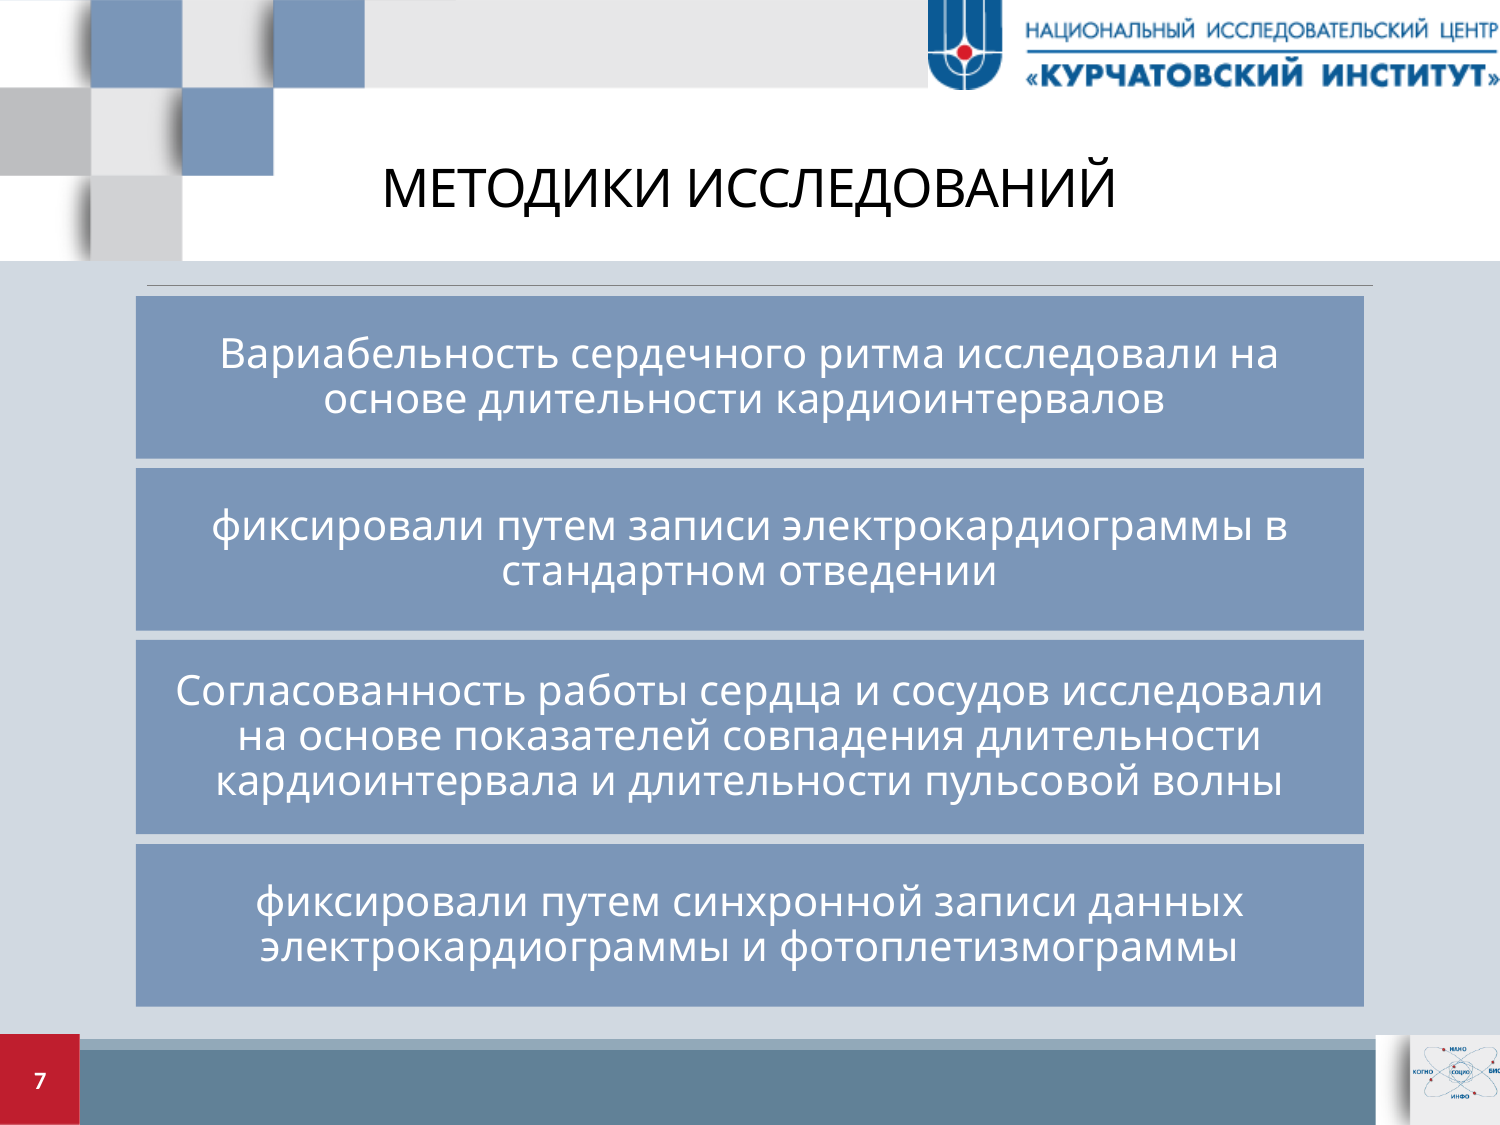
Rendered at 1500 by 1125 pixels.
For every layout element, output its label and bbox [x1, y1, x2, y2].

picture [0, 1034, 80, 1125]
picture [1375, 1034, 1500, 1125]
picture [0, 0, 1500, 262]
text_box [135, 295, 1365, 1008]
